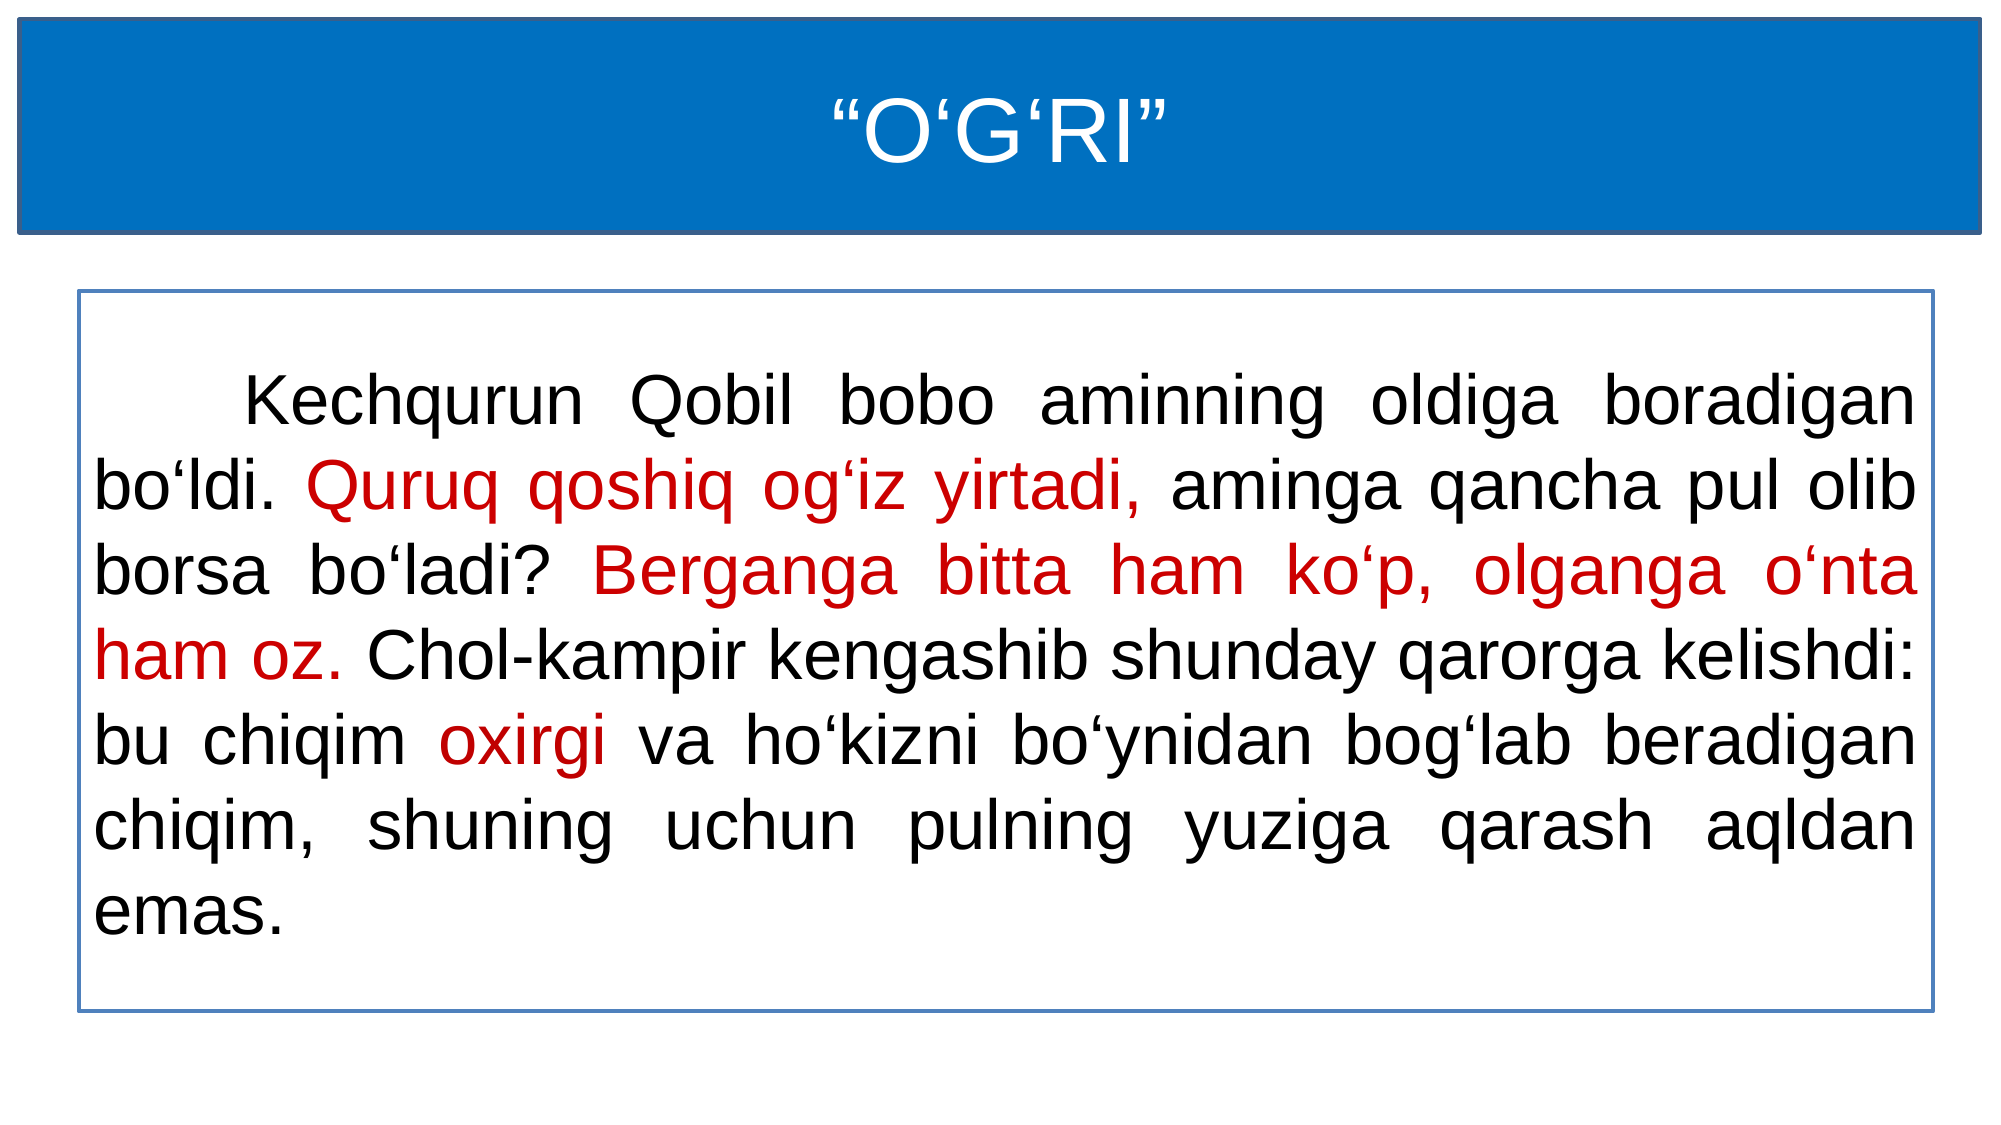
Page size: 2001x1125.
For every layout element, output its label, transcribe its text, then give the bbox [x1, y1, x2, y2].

text_box Kechqurun Qobil bobo aminning oldiga boradigan bo‘ldi. Quruq qoshiq og‘iz yirtadi, aminga qancha pul olib borsa bo‘ladi? Berganga bitta ham ko‘p, olganga o‘nta ham oz. Chol-kampir kengashib shunday qarorga kelishdi: bu chiqim oxirgi va ho‘kizni bo‘ynidan bog‘lab beradigan chiqim, shuning uchun pulning yuziga qarash aqldan emas. [77, 289, 1935, 1013]
title “O‘G‘RI” [17, 17, 1982, 235]
